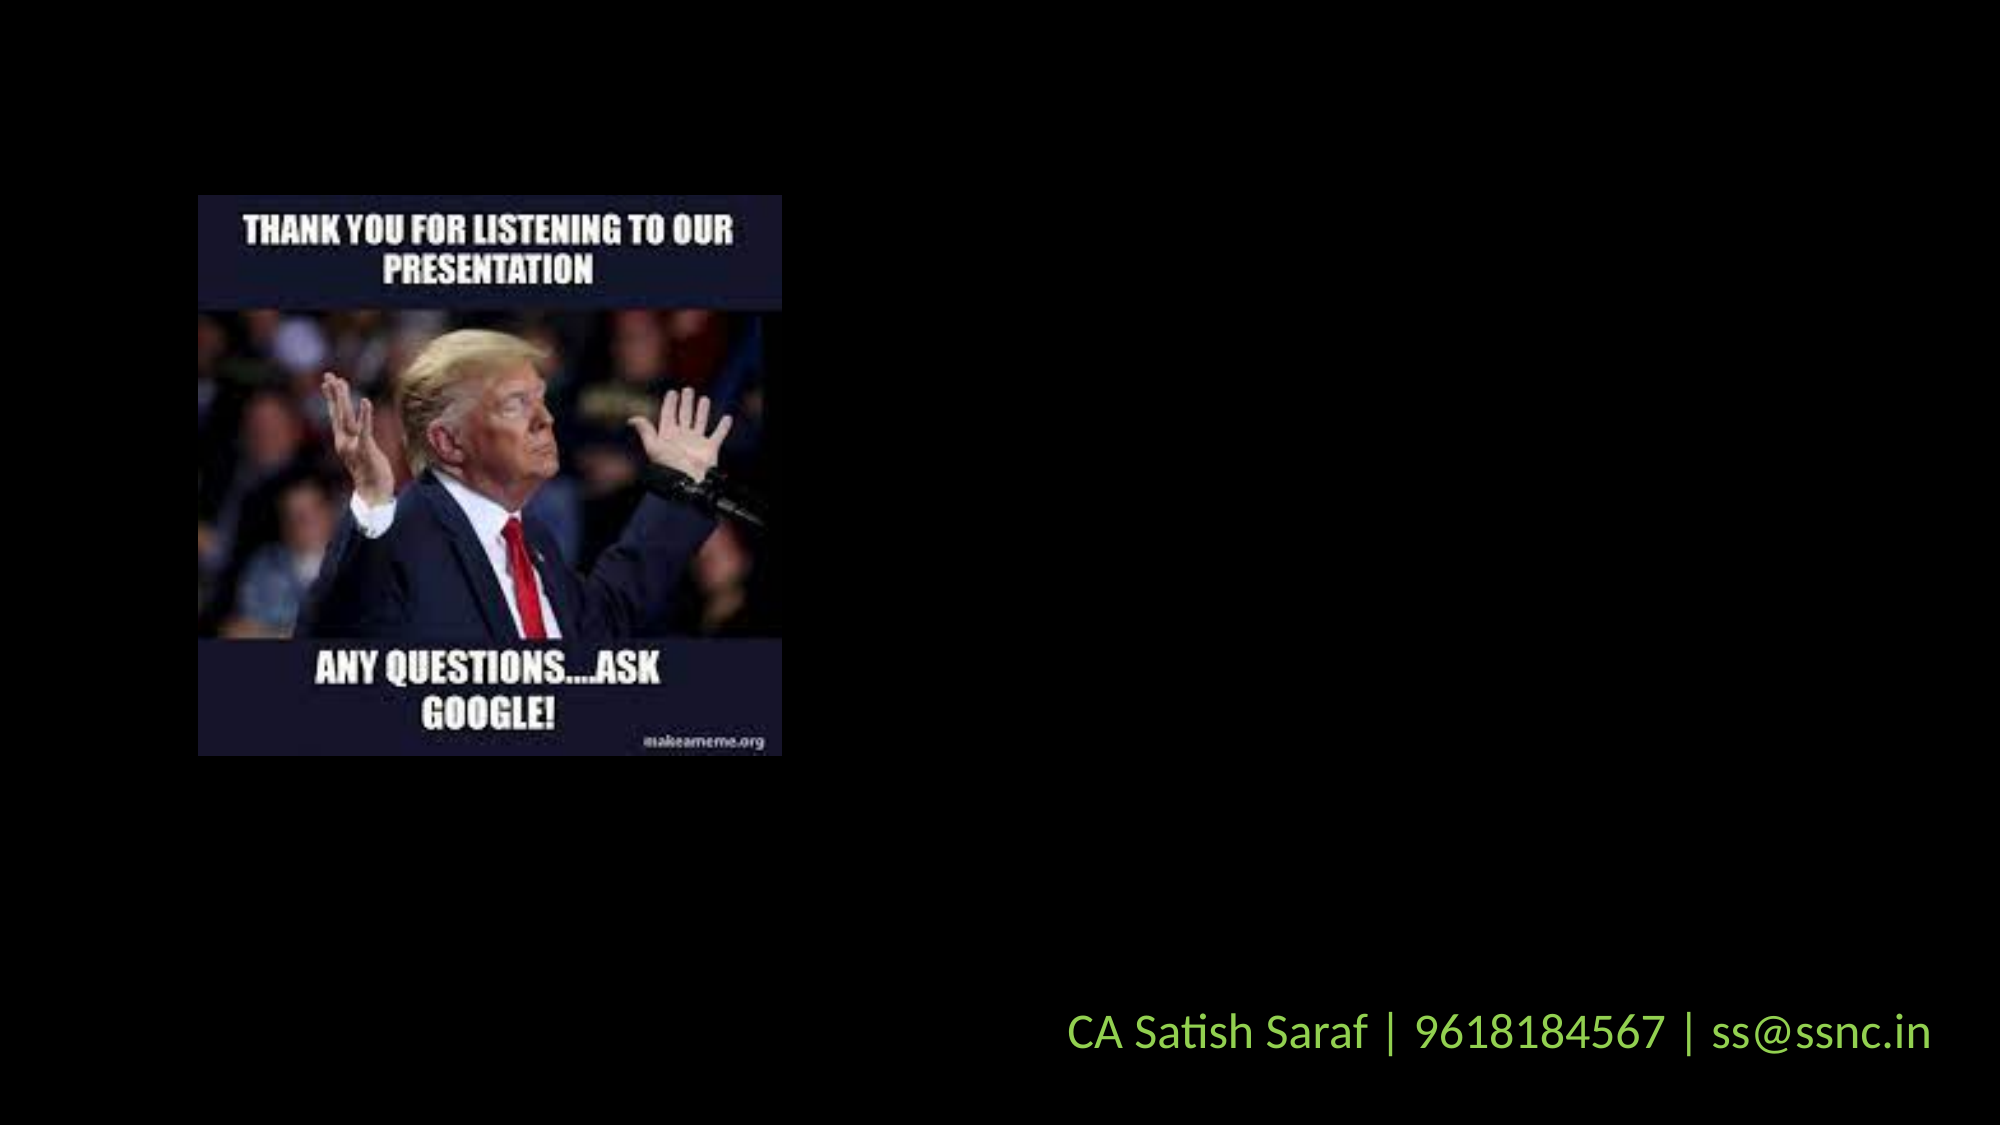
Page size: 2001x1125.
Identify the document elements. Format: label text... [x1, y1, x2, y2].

text_box CA Satish Saraf | 9618184567 | ss@ssnc.in [53, 998, 1947, 1080]
picture [198, 195, 782, 756]
